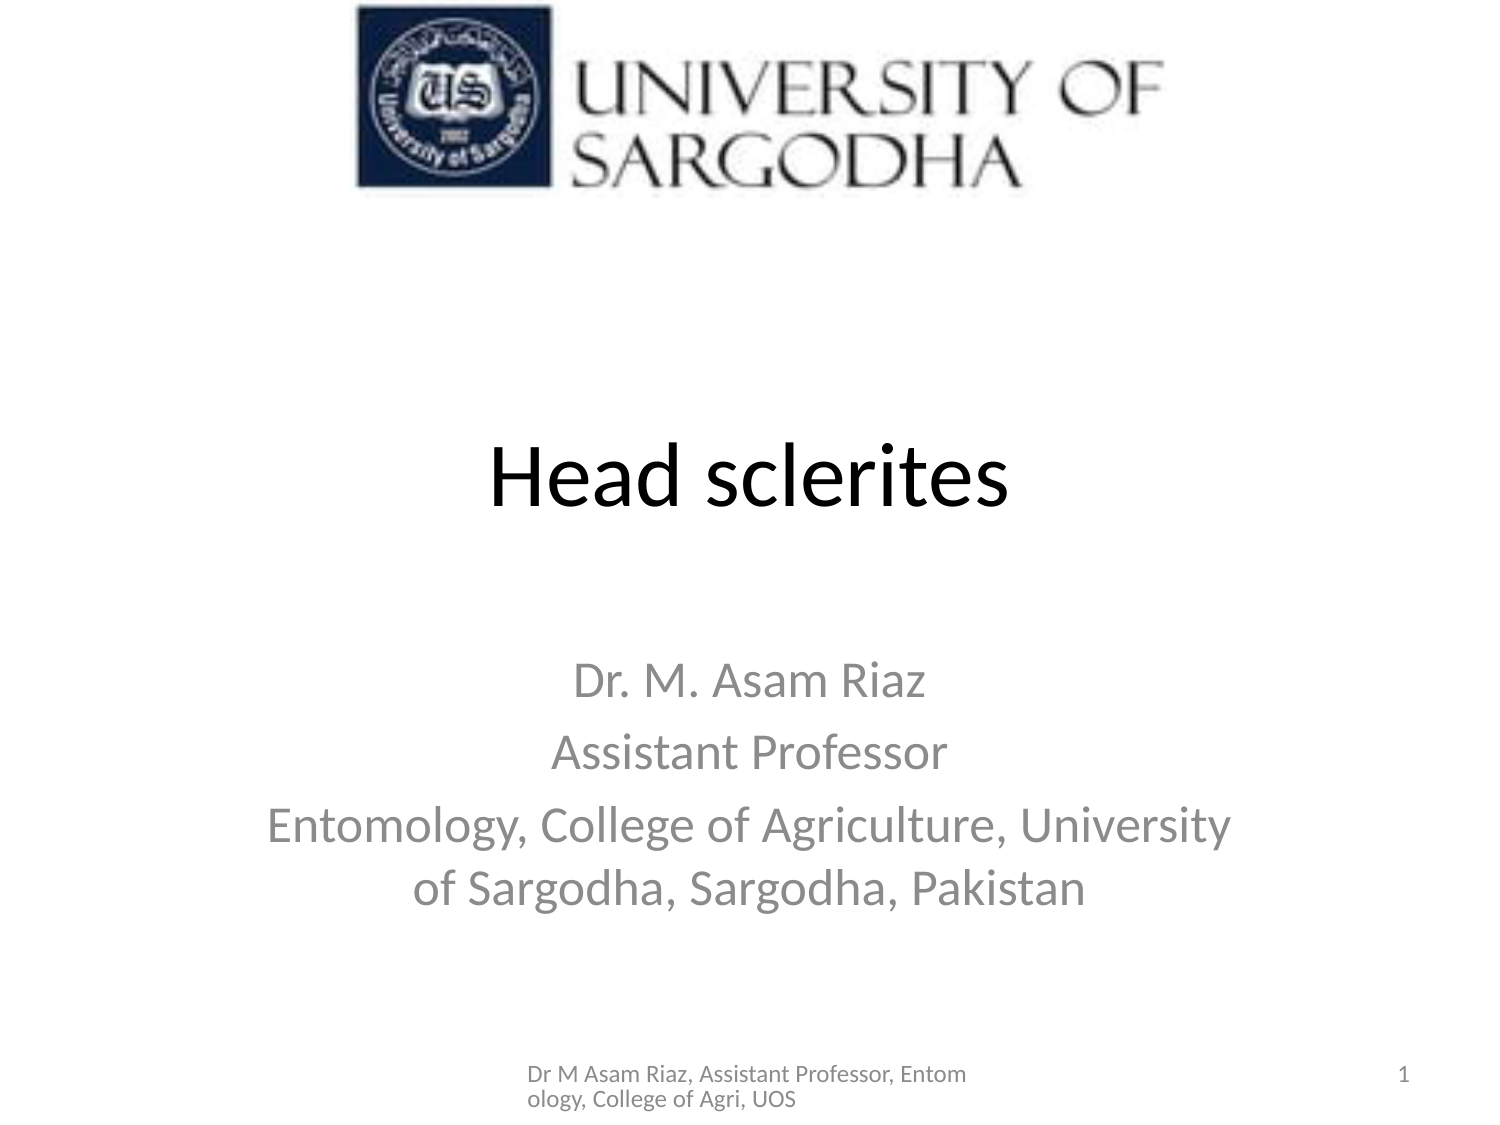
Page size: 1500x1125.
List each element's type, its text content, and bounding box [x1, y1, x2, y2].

picture [349, 0, 1176, 199]
footer Dr M Asam Riaz, Assistant Professor, Entomology, College of Agri, UOS [512, 1042, 988, 1103]
title Head sclerites [112, 349, 1388, 591]
subtitle Dr. M. Asam Riaz Assistant Professor Entomology, College of Agriculture, University of Sargodha, Sargodha, Pakistan [225, 637, 1275, 925]
slide_number 1 [1074, 1042, 1425, 1103]
